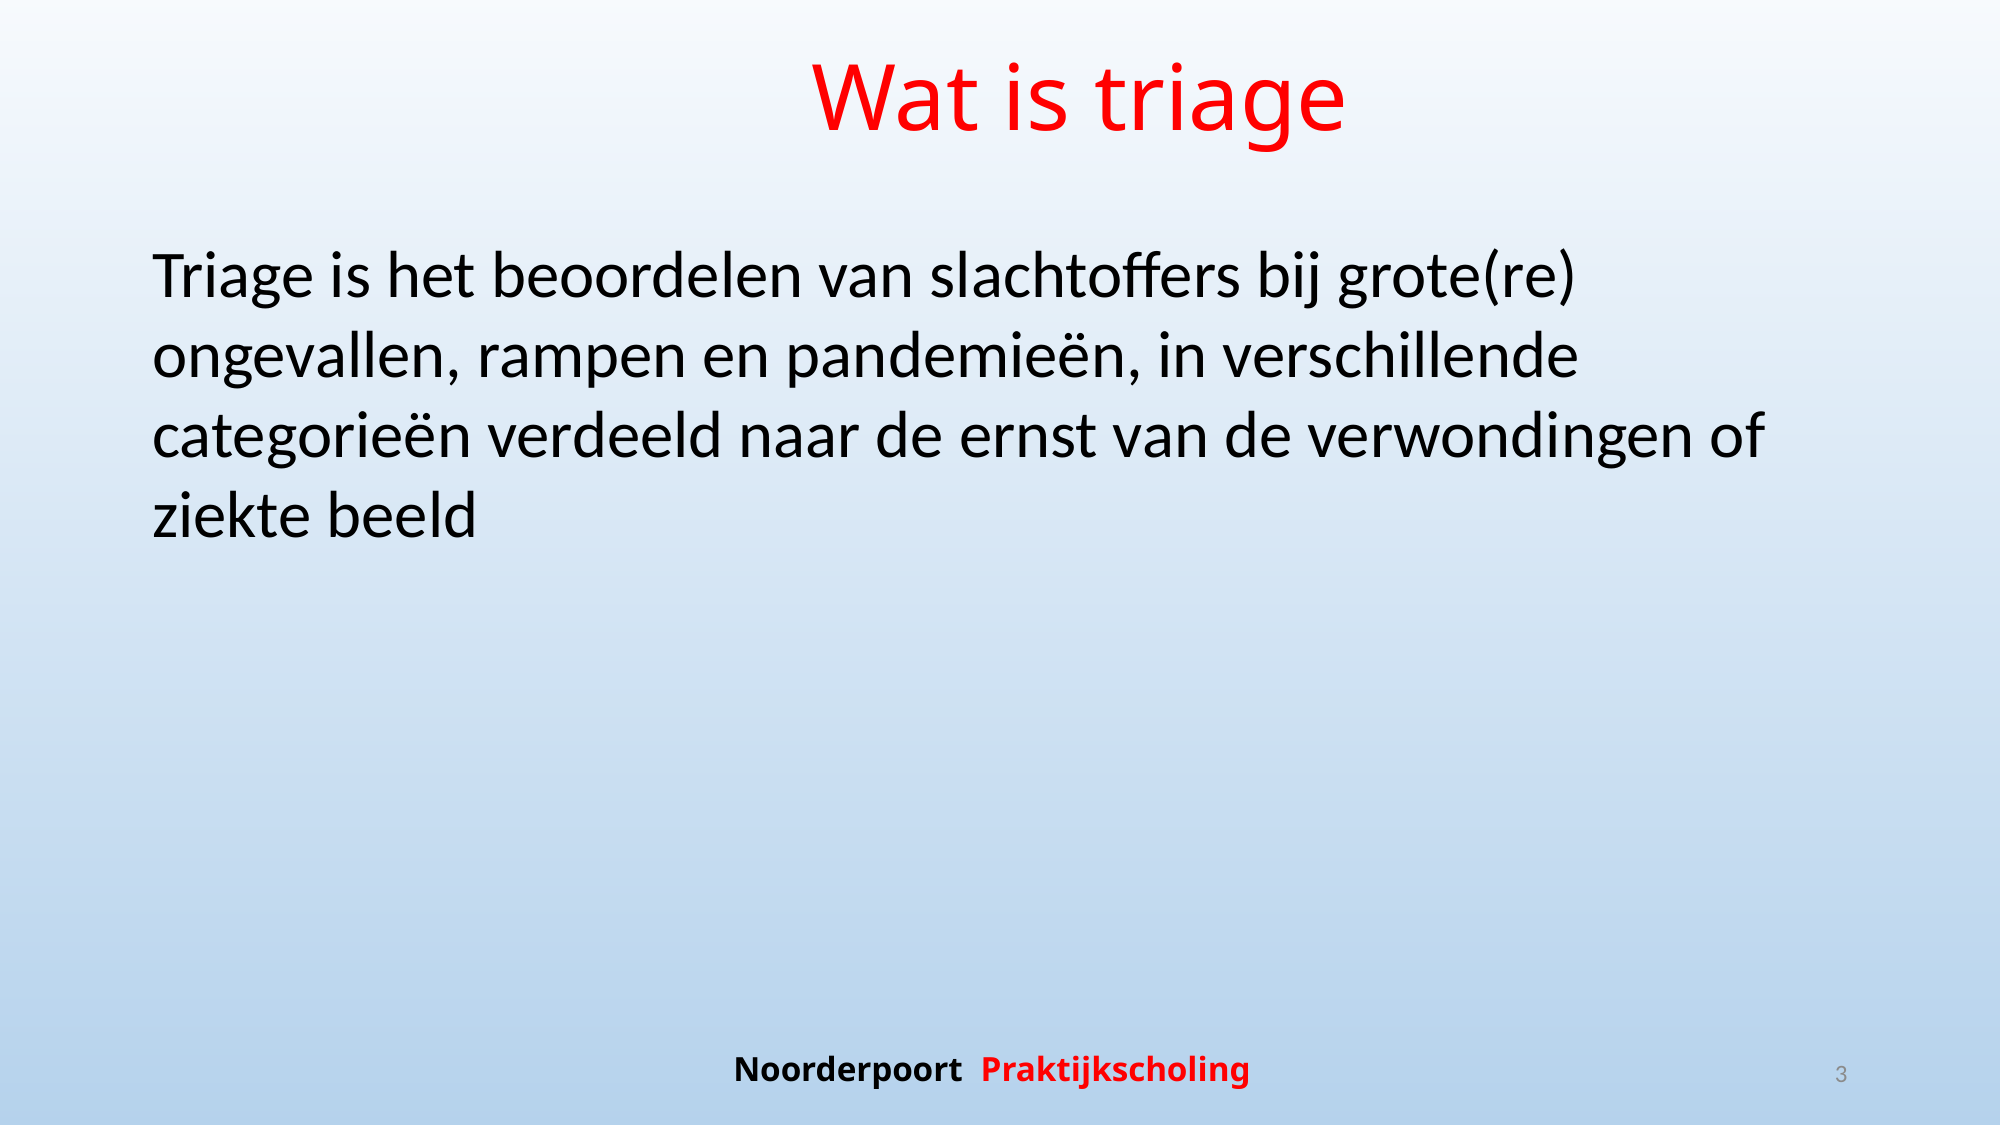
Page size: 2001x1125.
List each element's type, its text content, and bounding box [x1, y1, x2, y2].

title Wat is triage [249, 6, 1659, 195]
footer Noorderpoort Praktijkscholing [249, 1038, 1770, 1099]
text_box Triage is het beoordelen van slachtoffers bij grote(re) ongevallen, rampen en pandemieën, in verschillende categorieën verdeeld naar de ernst van de verwondingen of ziekte beeld [137, 223, 1887, 639]
slide_number 3 [1412, 1042, 1863, 1103]
